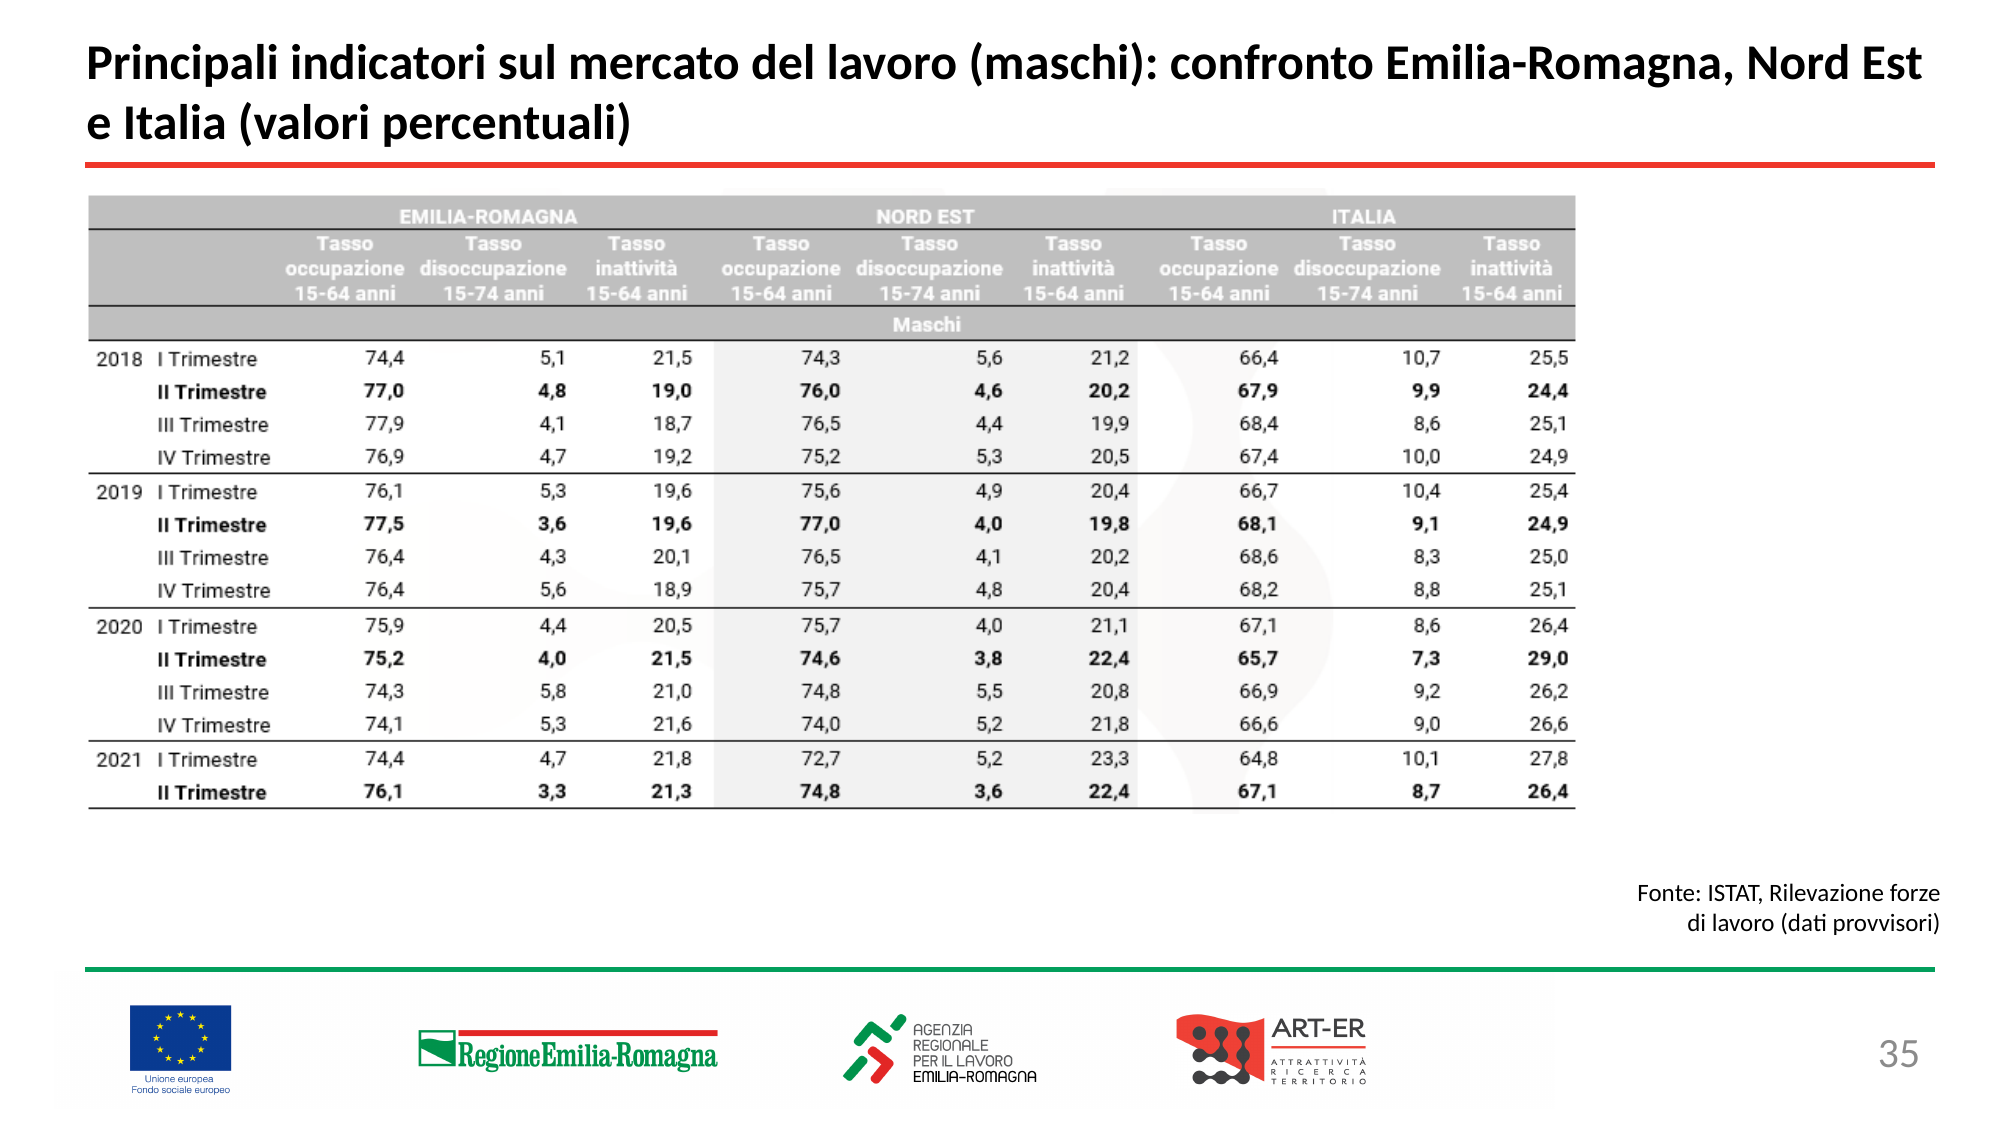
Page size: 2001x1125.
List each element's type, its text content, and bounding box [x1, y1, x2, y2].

text_box Principali indicatori sul mercato del lavoro (maschi): confronto Emilia-Romagna, Nord Est e Italia (valori percentuali) [71, 22, 1956, 217]
text_box Fonte: ISTAT, Rilevazione forze di lavoro (dati provvisori) [1614, 868, 1956, 944]
slide_number 35 [1468, 1020, 1936, 1081]
picture [81, 188, 1582, 815]
picture [54, 971, 1555, 1109]
